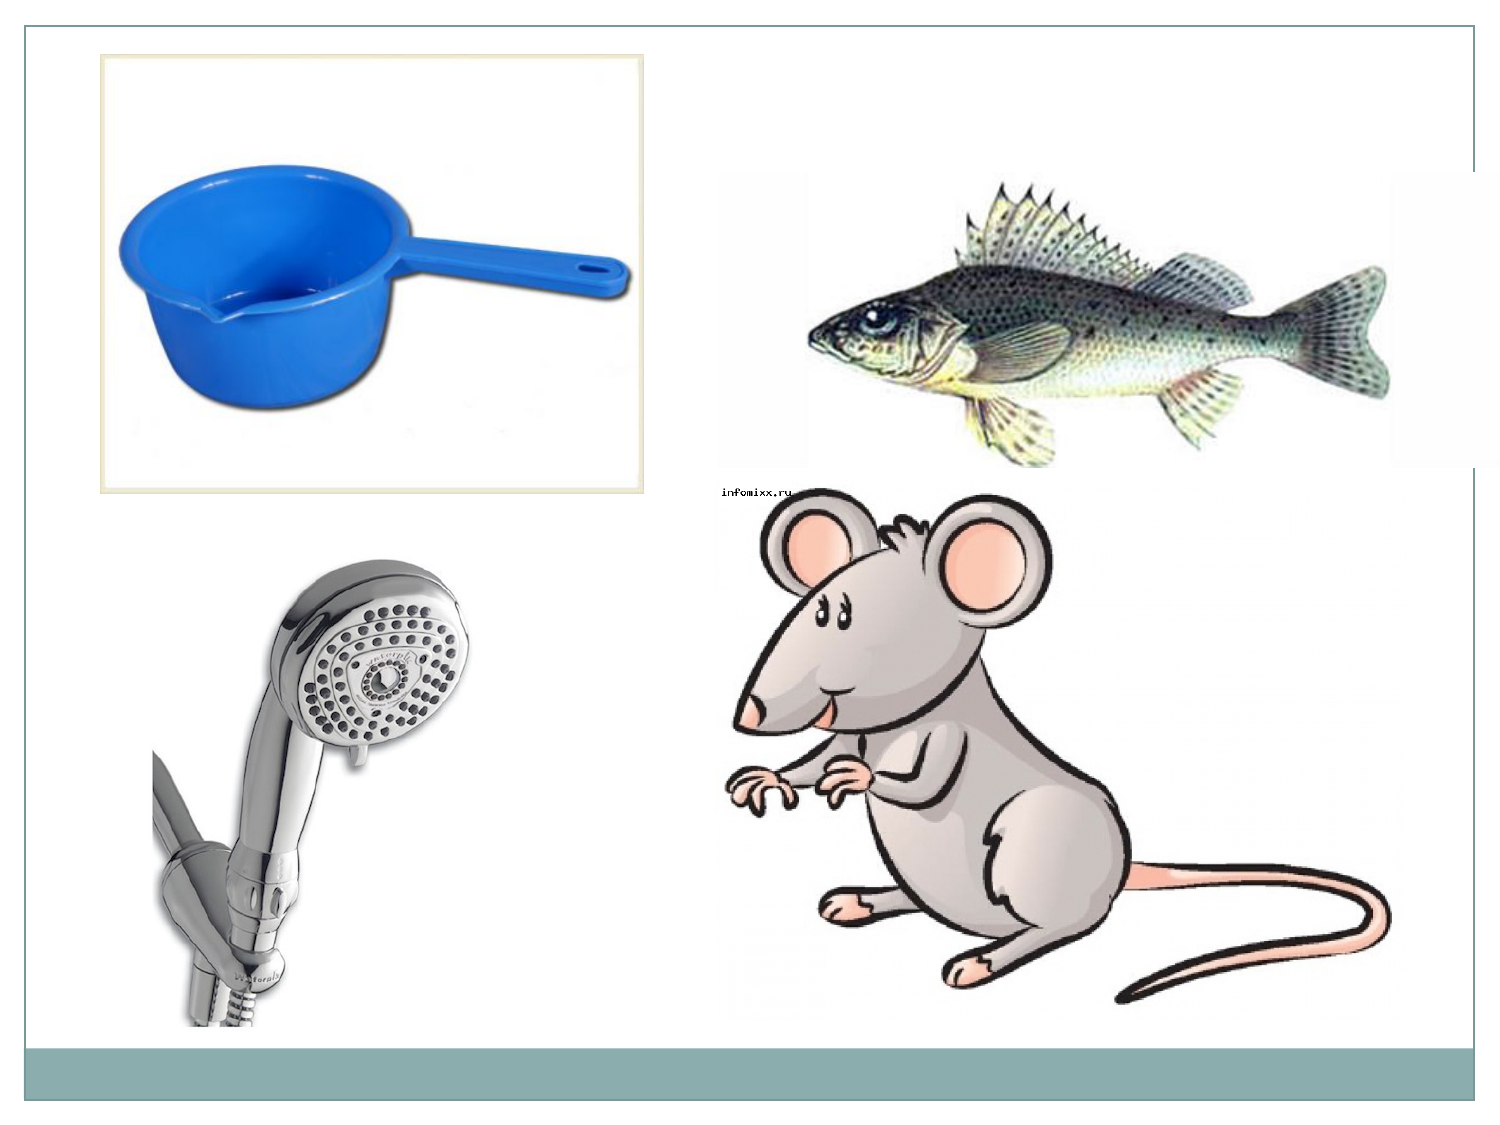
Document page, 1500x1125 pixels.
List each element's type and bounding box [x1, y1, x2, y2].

picture [100, 54, 644, 494]
picture [718, 172, 1500, 469]
picture [714, 479, 1407, 1022]
picture [135, 514, 514, 1037]
